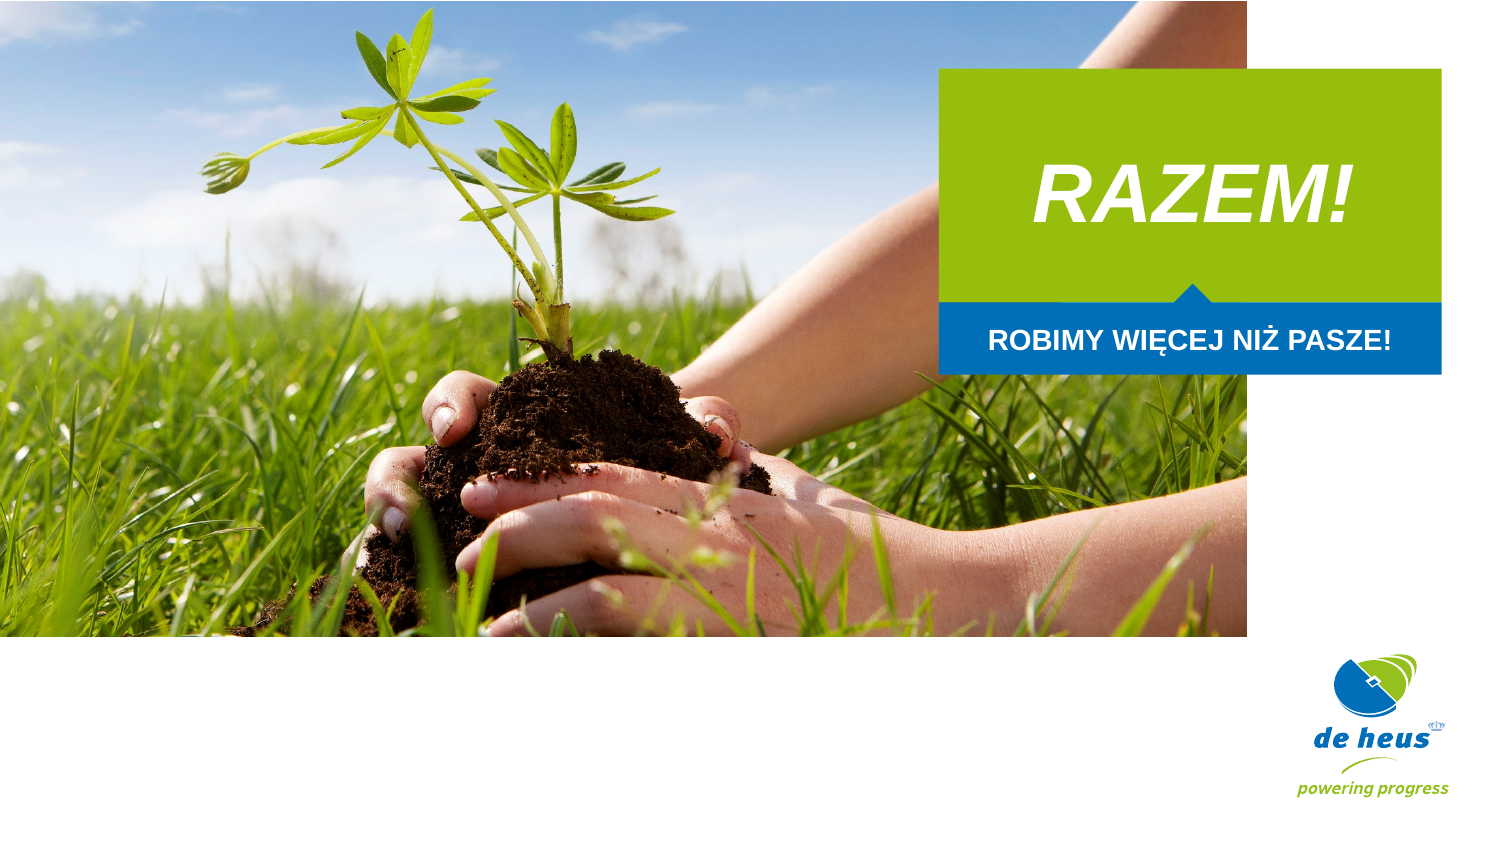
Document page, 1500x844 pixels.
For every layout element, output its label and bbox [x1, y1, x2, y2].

picture [0, 1, 1247, 637]
